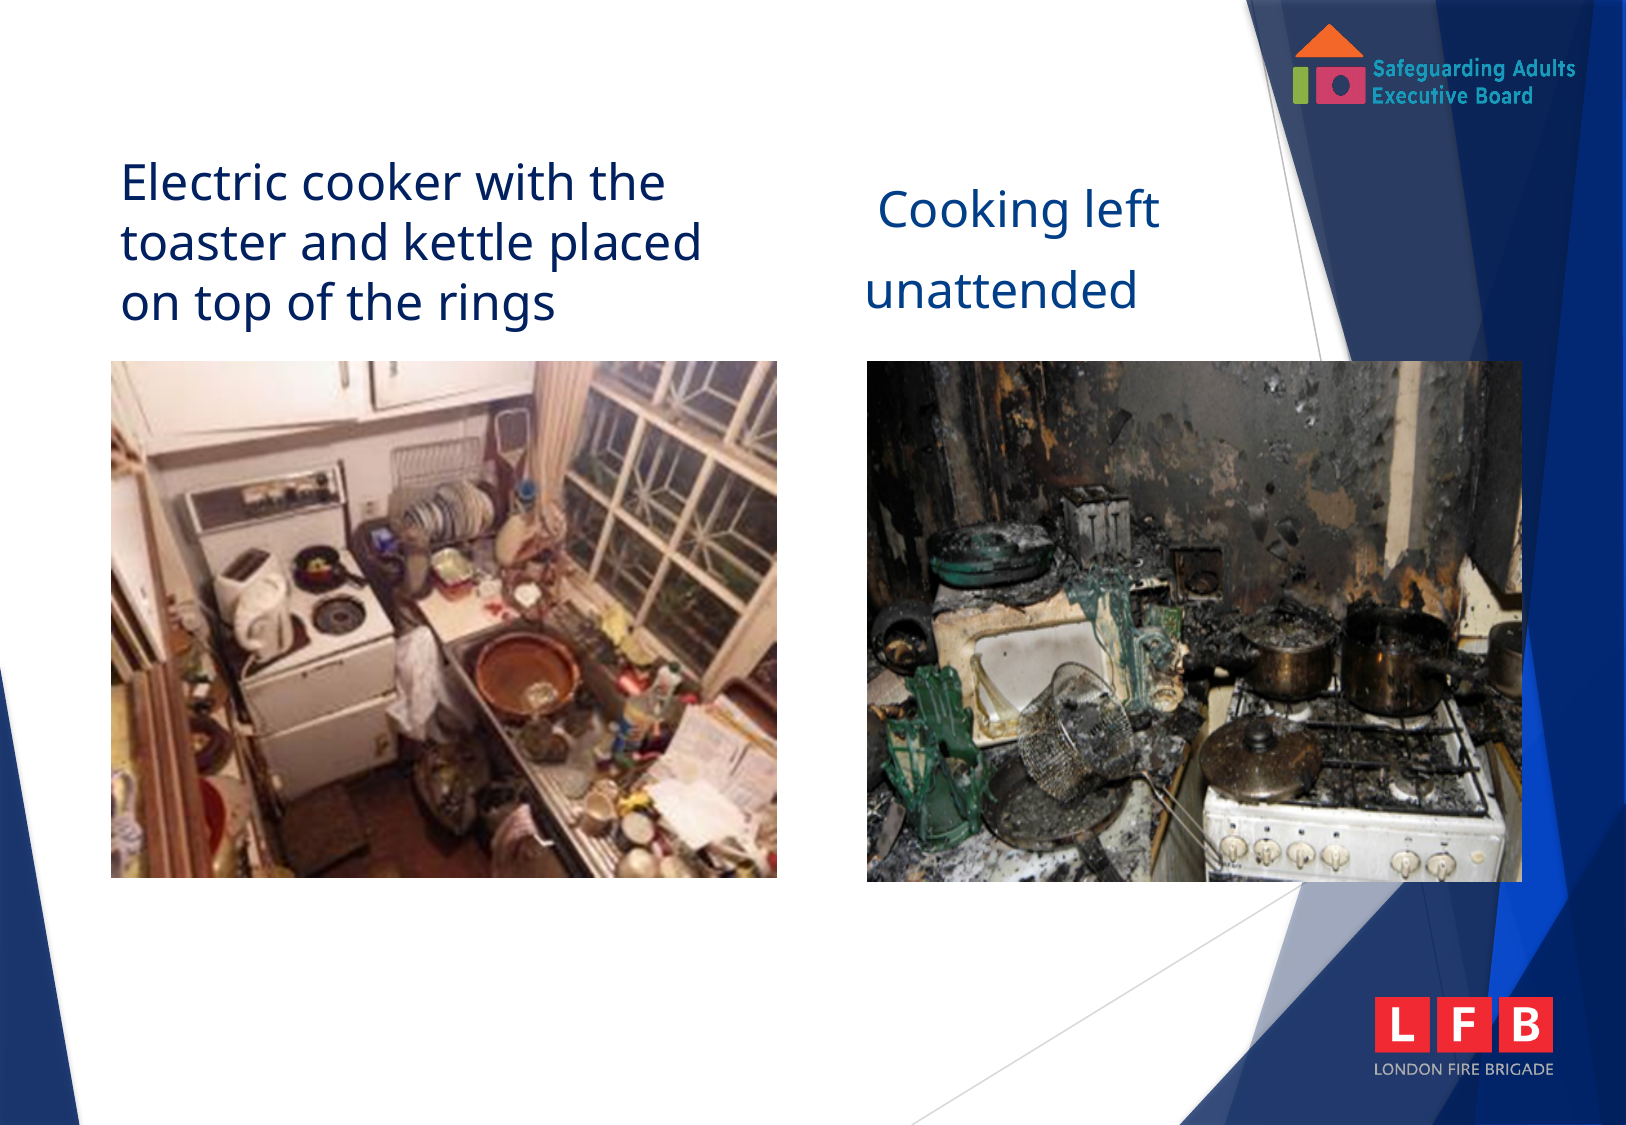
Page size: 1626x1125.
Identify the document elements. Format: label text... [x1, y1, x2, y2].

list Cooking left unattended [849, 137, 1522, 407]
picture [1375, 997, 1553, 1075]
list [110, 361, 778, 879]
text_box [847, 148, 1214, 338]
list Electric cooker with the toaster and kettle placed on top of the rings [105, 172, 778, 338]
picture [866, 361, 1522, 882]
picture [1293, 24, 1576, 104]
